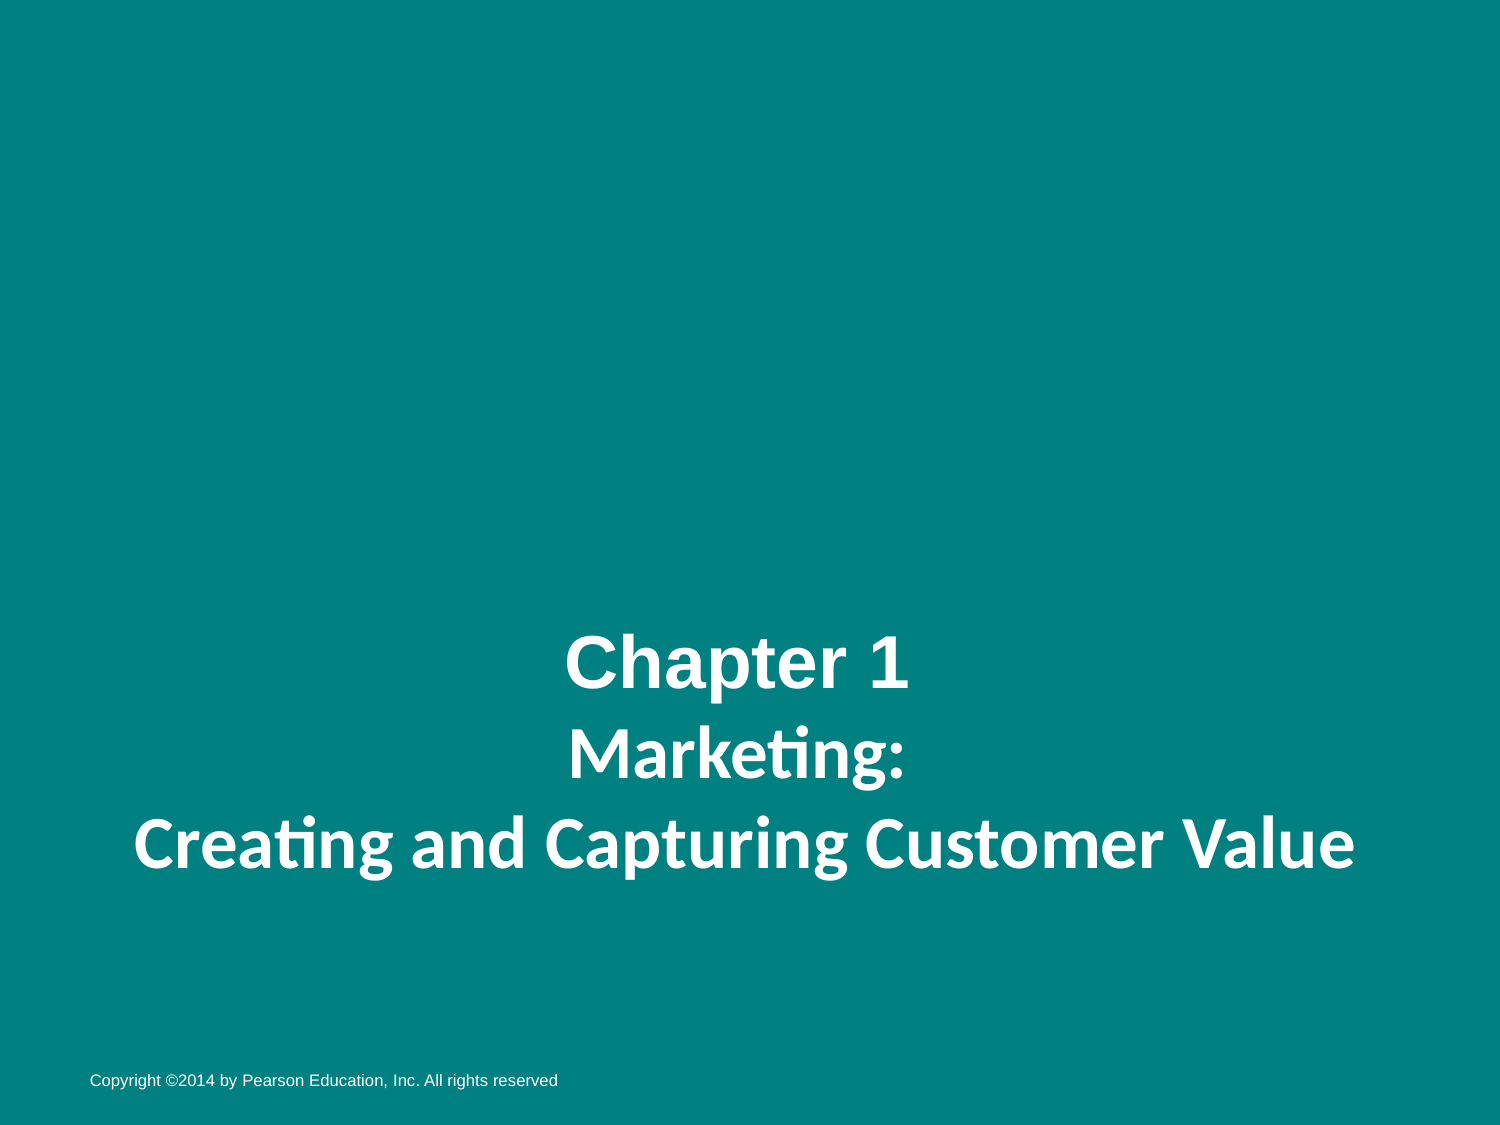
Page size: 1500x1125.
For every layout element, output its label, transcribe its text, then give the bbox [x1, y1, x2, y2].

title Chapter 1 Marketing: Creating and Capturing Customer Value [49, 612, 1426, 976]
text_box Copyright ©2014 by Pearson Education, Inc. All rights reserved [74, 1062, 825, 1098]
